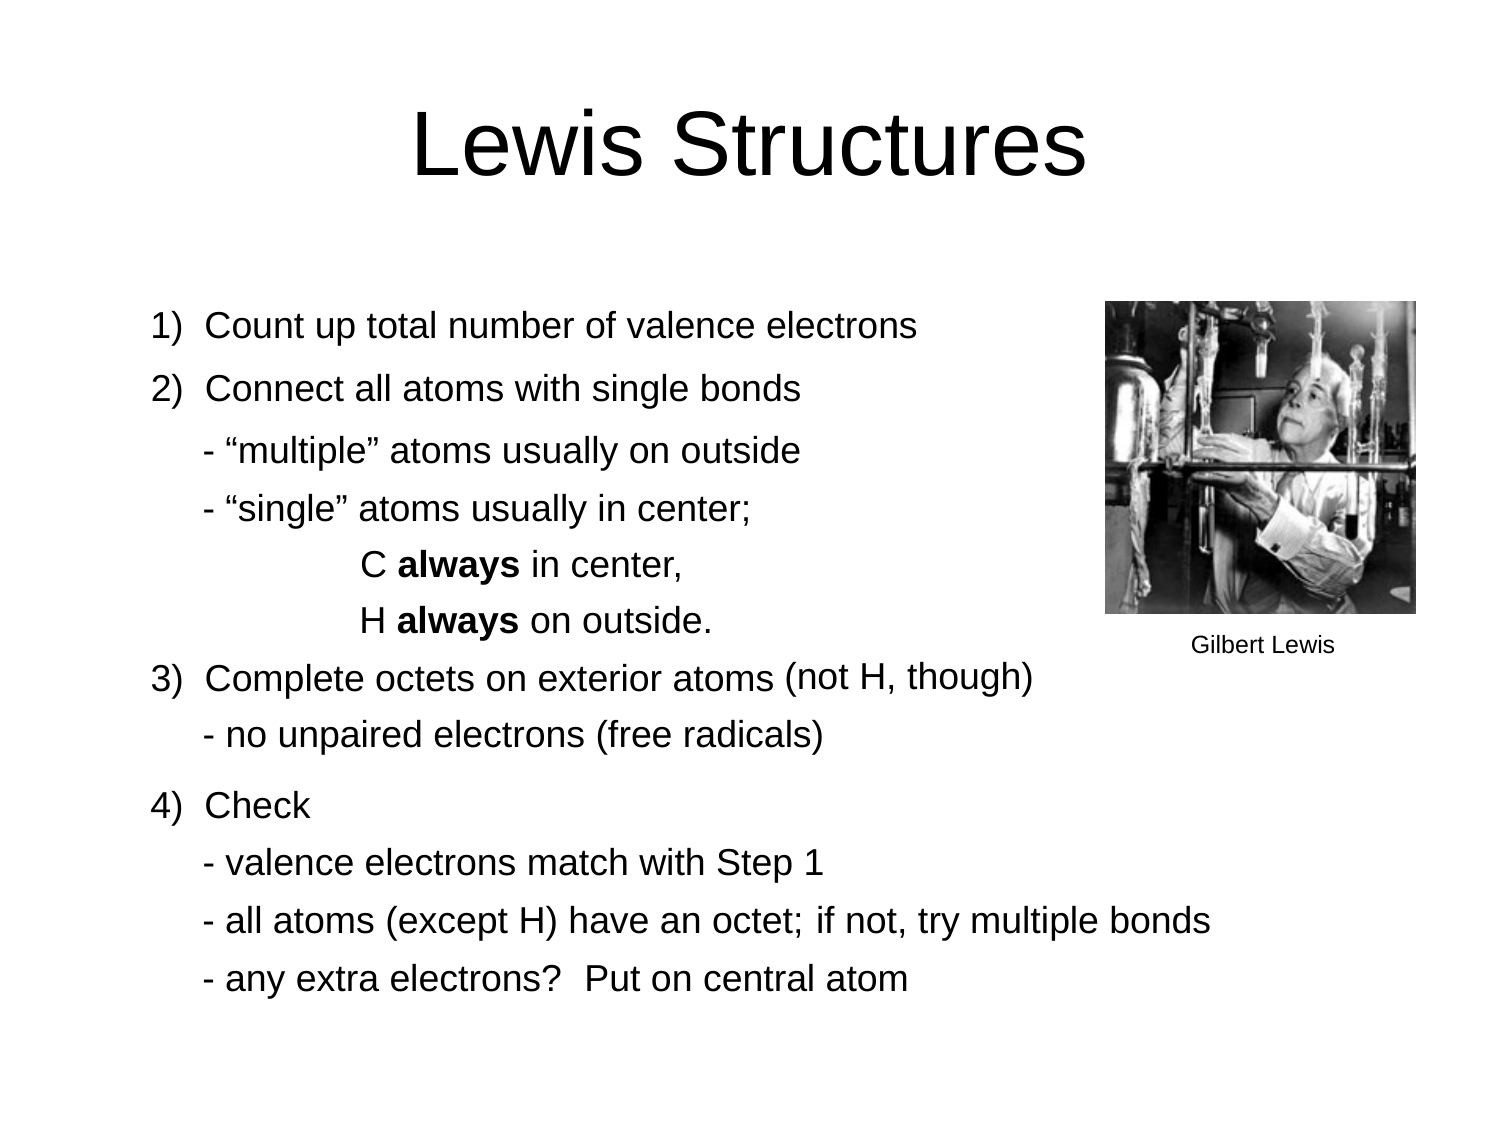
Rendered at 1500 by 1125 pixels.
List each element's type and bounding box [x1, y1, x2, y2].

text_box [136, 356, 817, 417]
text_box [1176, 621, 1351, 667]
text_box [135, 293, 934, 354]
text_box [135, 418, 1050, 763]
text_box [134, 774, 1227, 1007]
picture [1105, 300, 1416, 614]
title [74, 44, 1426, 233]
